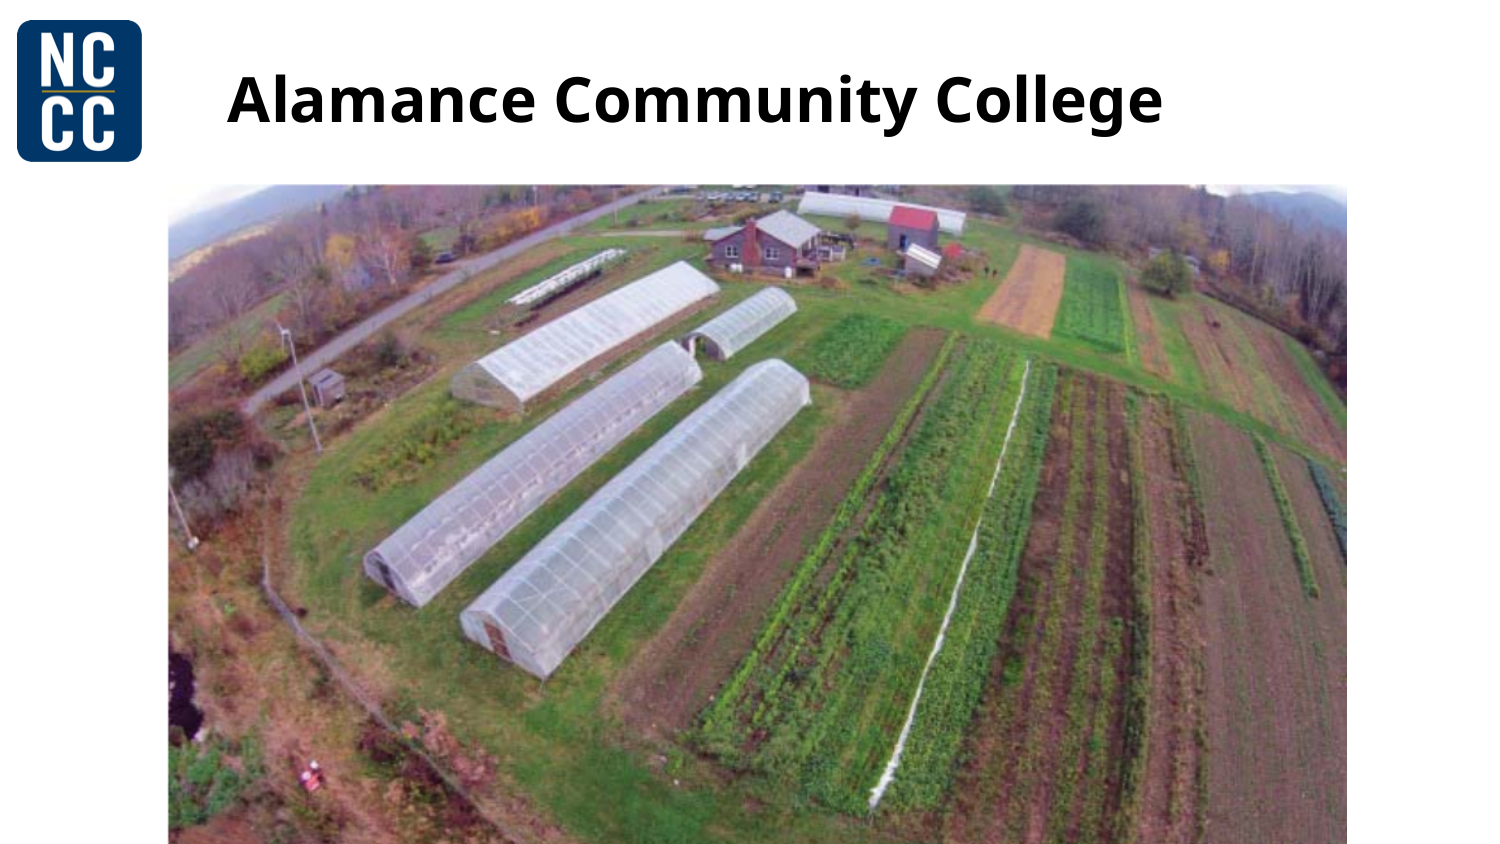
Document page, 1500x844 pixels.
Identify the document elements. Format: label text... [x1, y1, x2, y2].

picture [17, 20, 142, 162]
picture [166, 183, 1347, 844]
title Alamance Community College [212, 20, 1421, 184]
